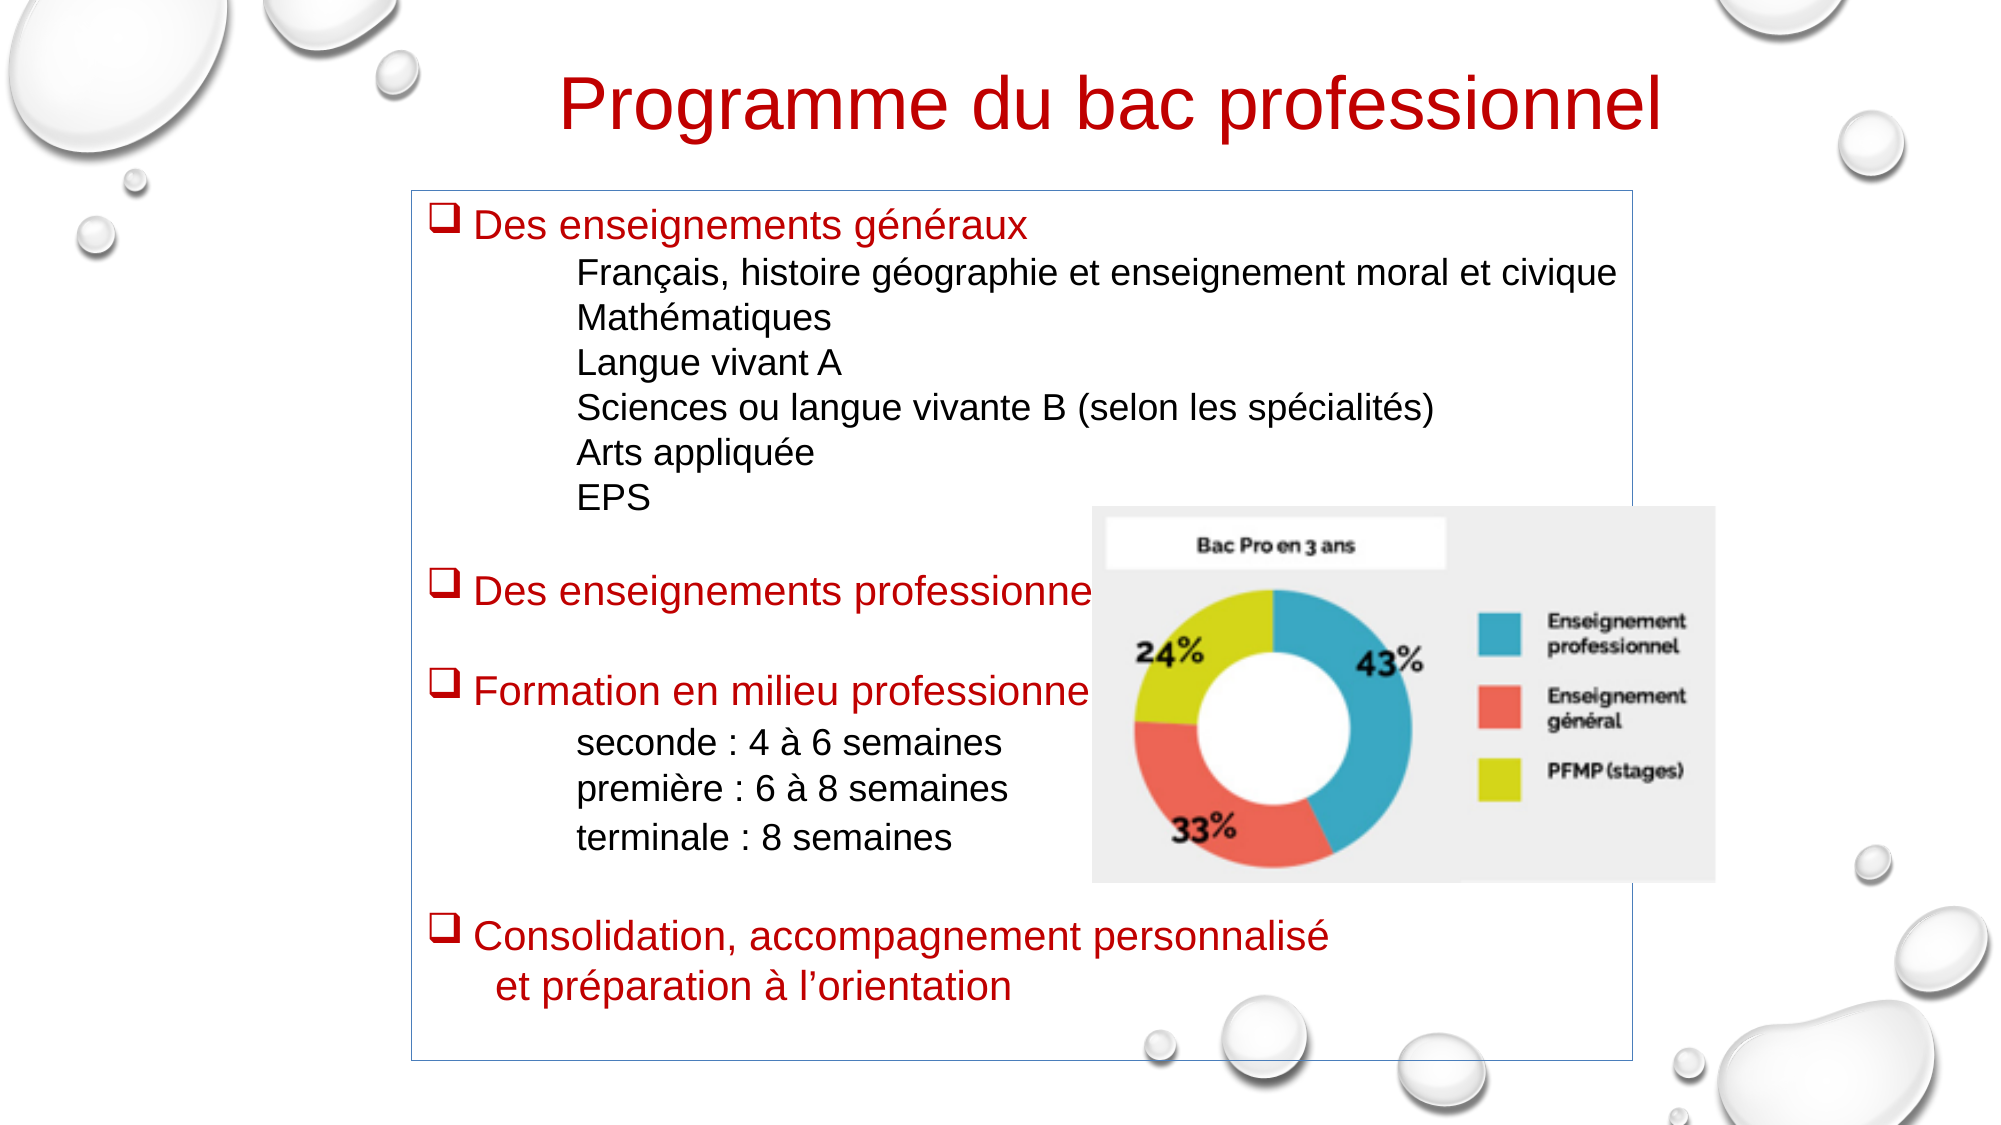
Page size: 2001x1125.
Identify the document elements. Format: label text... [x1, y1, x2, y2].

picture [0, 0, 2000, 1125]
text_box Programme du bac professionnel [543, 47, 1679, 153]
text_box Des enseignements généraux Français, histoire géographie et enseignement moral et civique Mathématiques Langue vivant A Sciences ou langue vivante B (selon les spécialités) Arts appliquée EPS Des enseignements professionnels Formation en milieu professionnel seconde : 4 à 6 semaines première : 6 à 8 semaines terminale : 8 semaines Consolidation, accompagnement personnalisé et préparation à l’orientation [411, 190, 1633, 1061]
